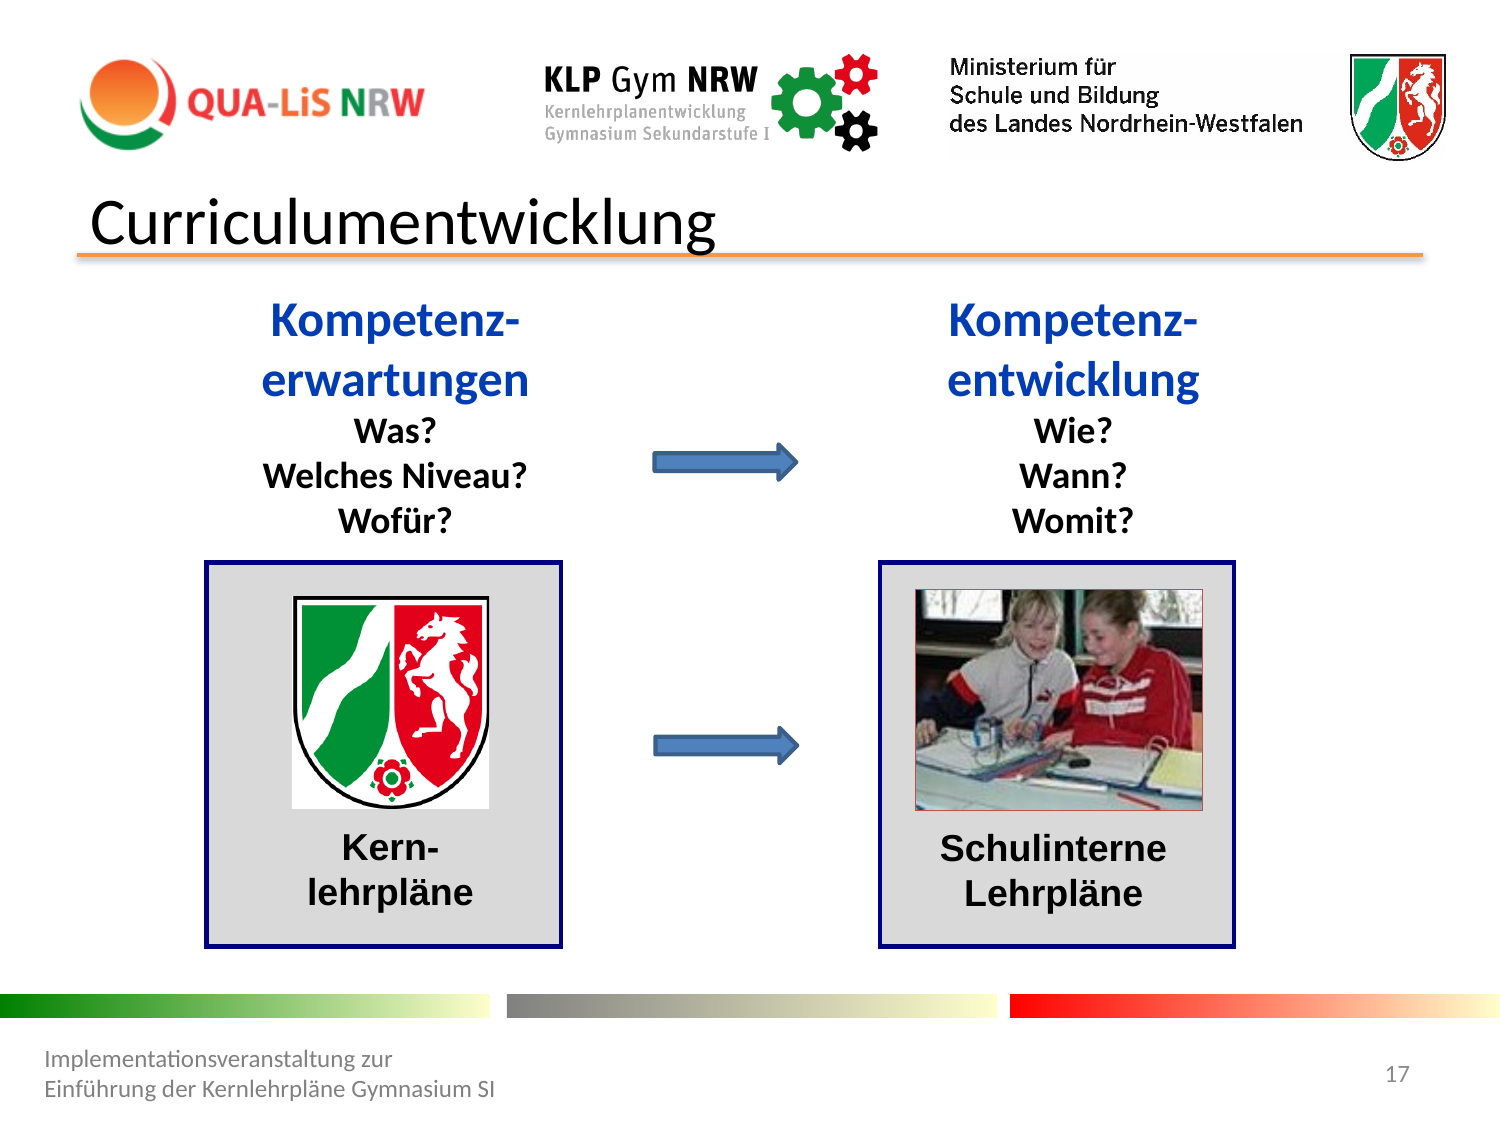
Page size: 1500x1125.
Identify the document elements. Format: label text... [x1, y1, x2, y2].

slide_number Implementationsveranstaltung zur Einführung der Kernlehrpläne Gymnasium SI [29, 1042, 526, 1103]
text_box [206, 562, 562, 947]
text_box Kompetenz-entwicklung Wie? Wann? Womit? [912, 278, 1235, 549]
slide_number 17 [1328, 1042, 1425, 1103]
text_box Kompetenz-erwartungen Was? Welches Niveau? Wofür? [230, 278, 561, 549]
text_box [653, 725, 800, 766]
title Curriculumentwicklung [75, 176, 1414, 260]
text_box [652, 442, 799, 482]
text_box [879, 562, 1235, 947]
picture [950, 54, 1446, 161]
picture [77, 52, 431, 154]
picture [501, 28, 908, 176]
